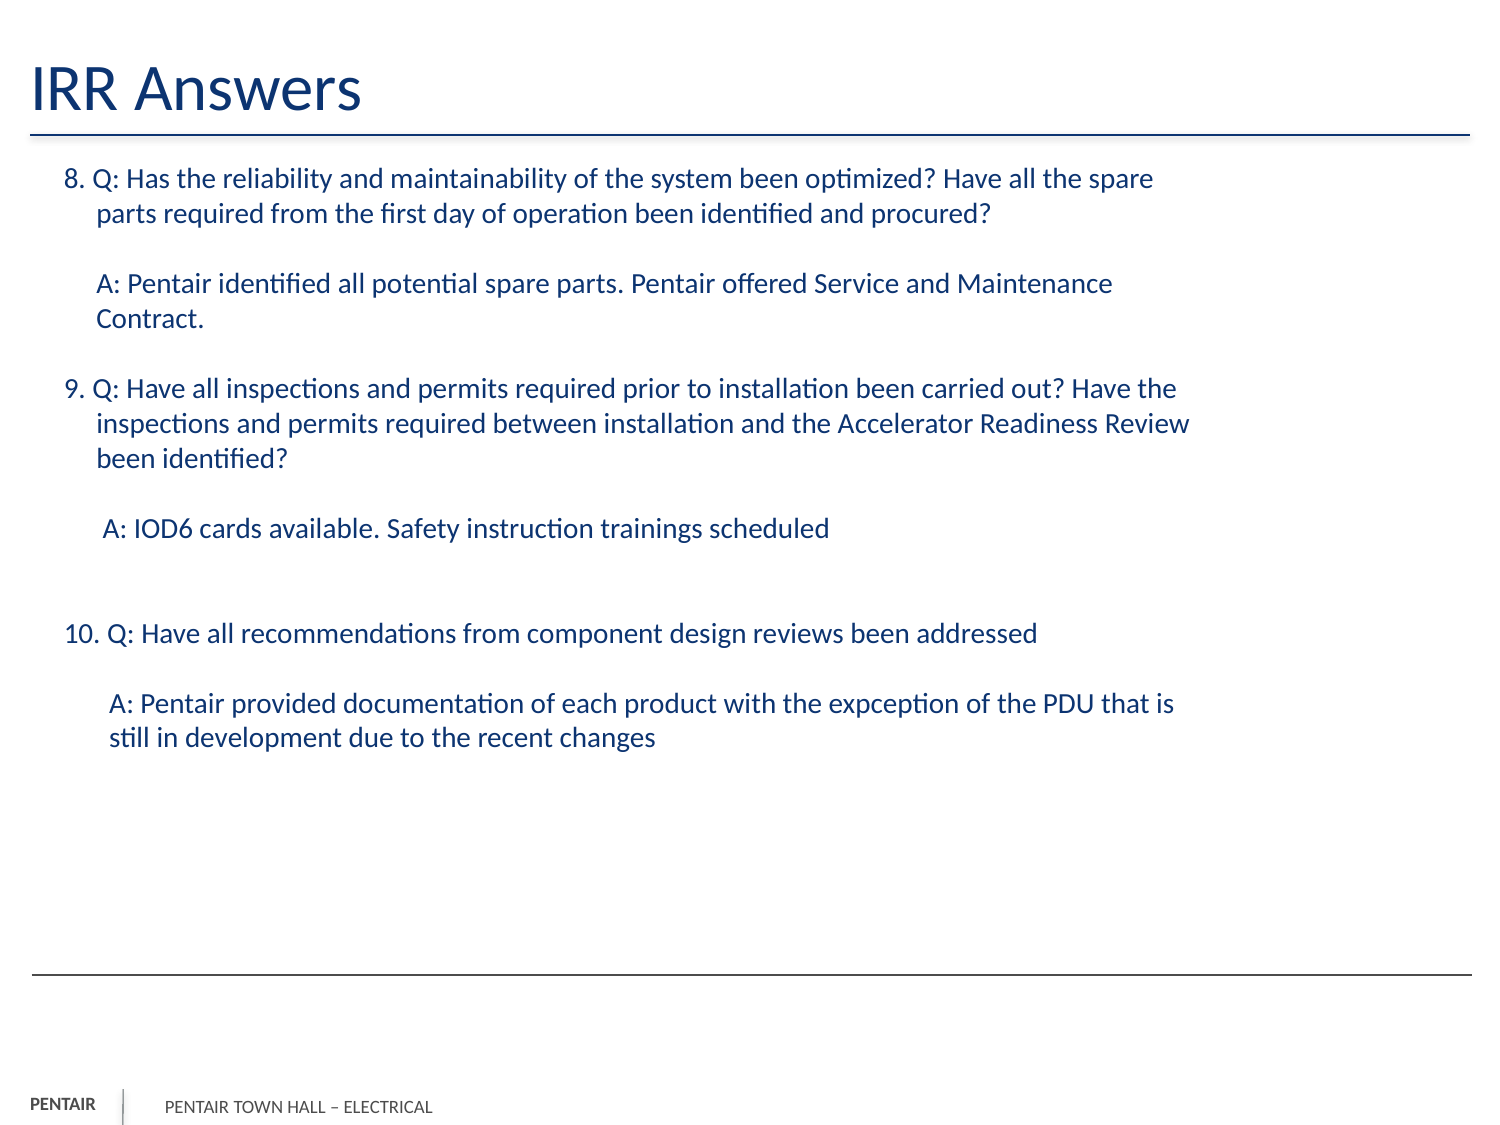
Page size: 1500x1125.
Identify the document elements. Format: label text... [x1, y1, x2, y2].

footer Pentair Town Hall – Electrical [150, 1087, 1111, 1118]
text_box 8. Q: Has the reliability and maintainability of the system been optimized? Have all the spare parts required from the first day of operation been identified and procured? A: Pentair identified all potential spare parts. Pentair offered Service and Maintenance Contract. 9. Q: Have all inspections and permits required prior to installation been carried out? Have the inspections and permits required between installation and the Accelerator Readiness Review been identified? A: IOD6 cards available. Safety instruction trainings scheduled 10. Q: Have all recommendations from component design reviews been addressed A: Pentair provided documentation of each product with the expception of the PDU that is still in development due to the recent changes [63, 159, 1208, 859]
title IRR Answers [29, 22, 1471, 124]
